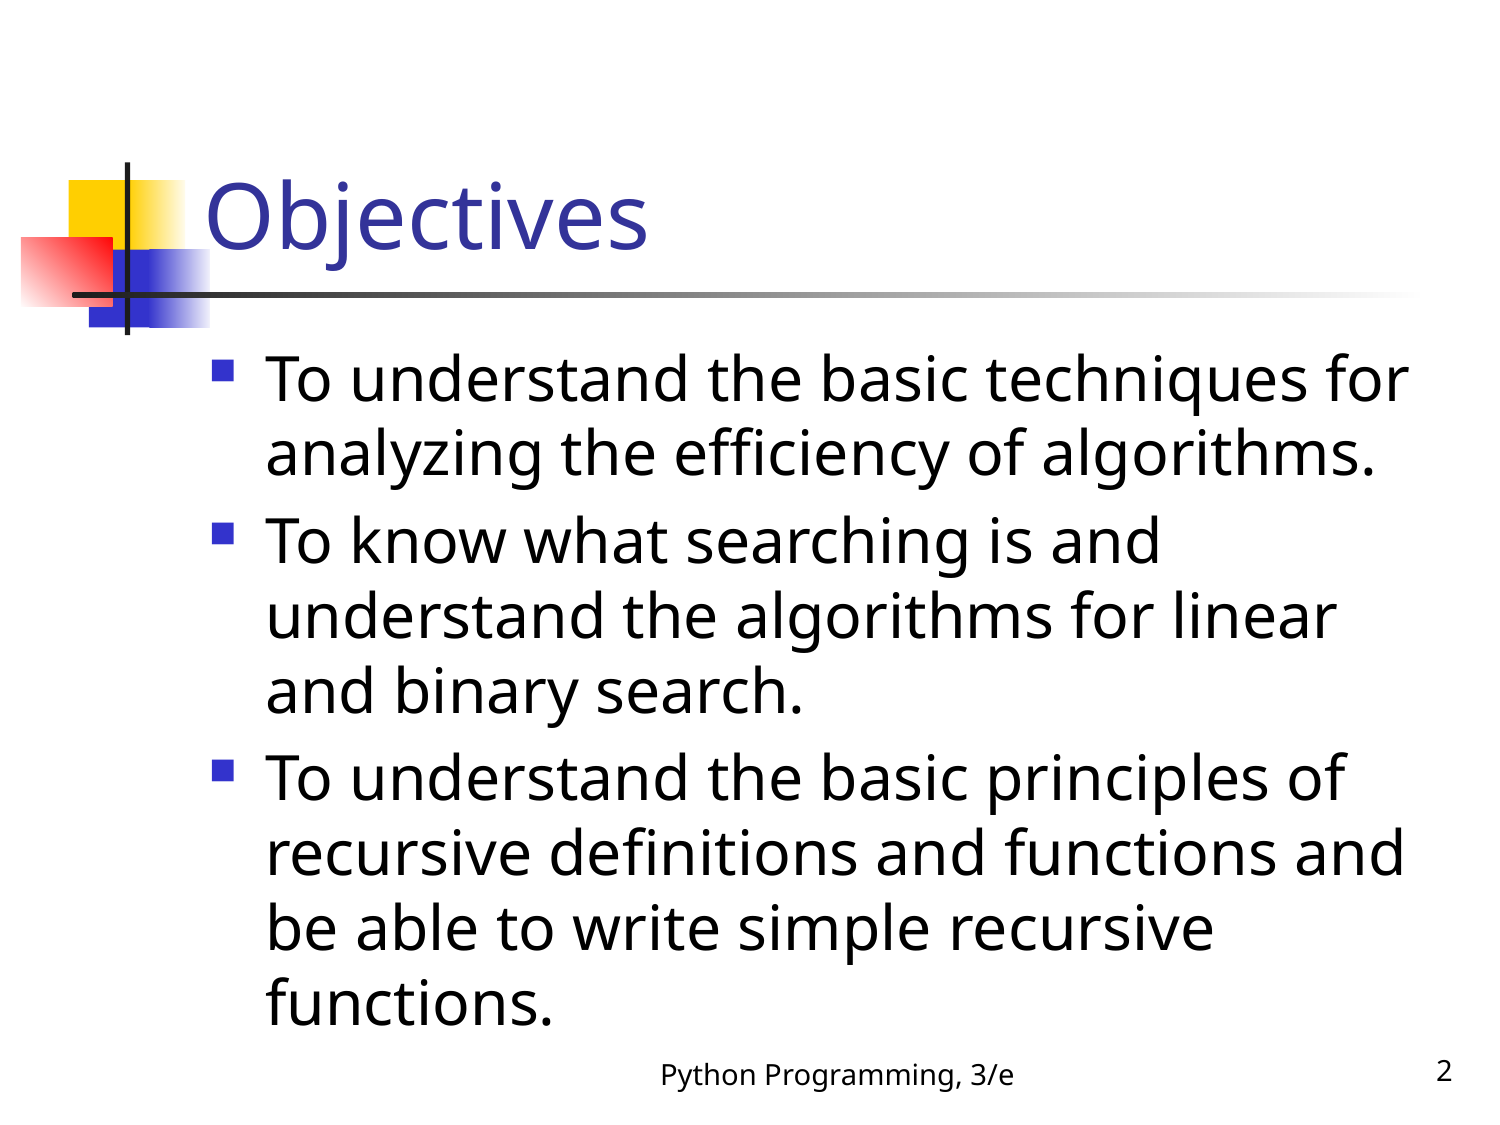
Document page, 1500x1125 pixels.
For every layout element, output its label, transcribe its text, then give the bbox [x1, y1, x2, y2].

slide_number 2 [1154, 1023, 1468, 1100]
list To understand the basic techniques for analyzing the efficiency of algorithms. To know what searching is and understand the algorithms for linear and binary search. To understand the basic principles of recursive definitions and functions and be able to write simple recursive functions. [193, 331, 1469, 1006]
title Objectives [188, 35, 1468, 275]
footer Python Programming, 3/e [599, 1023, 1076, 1100]
